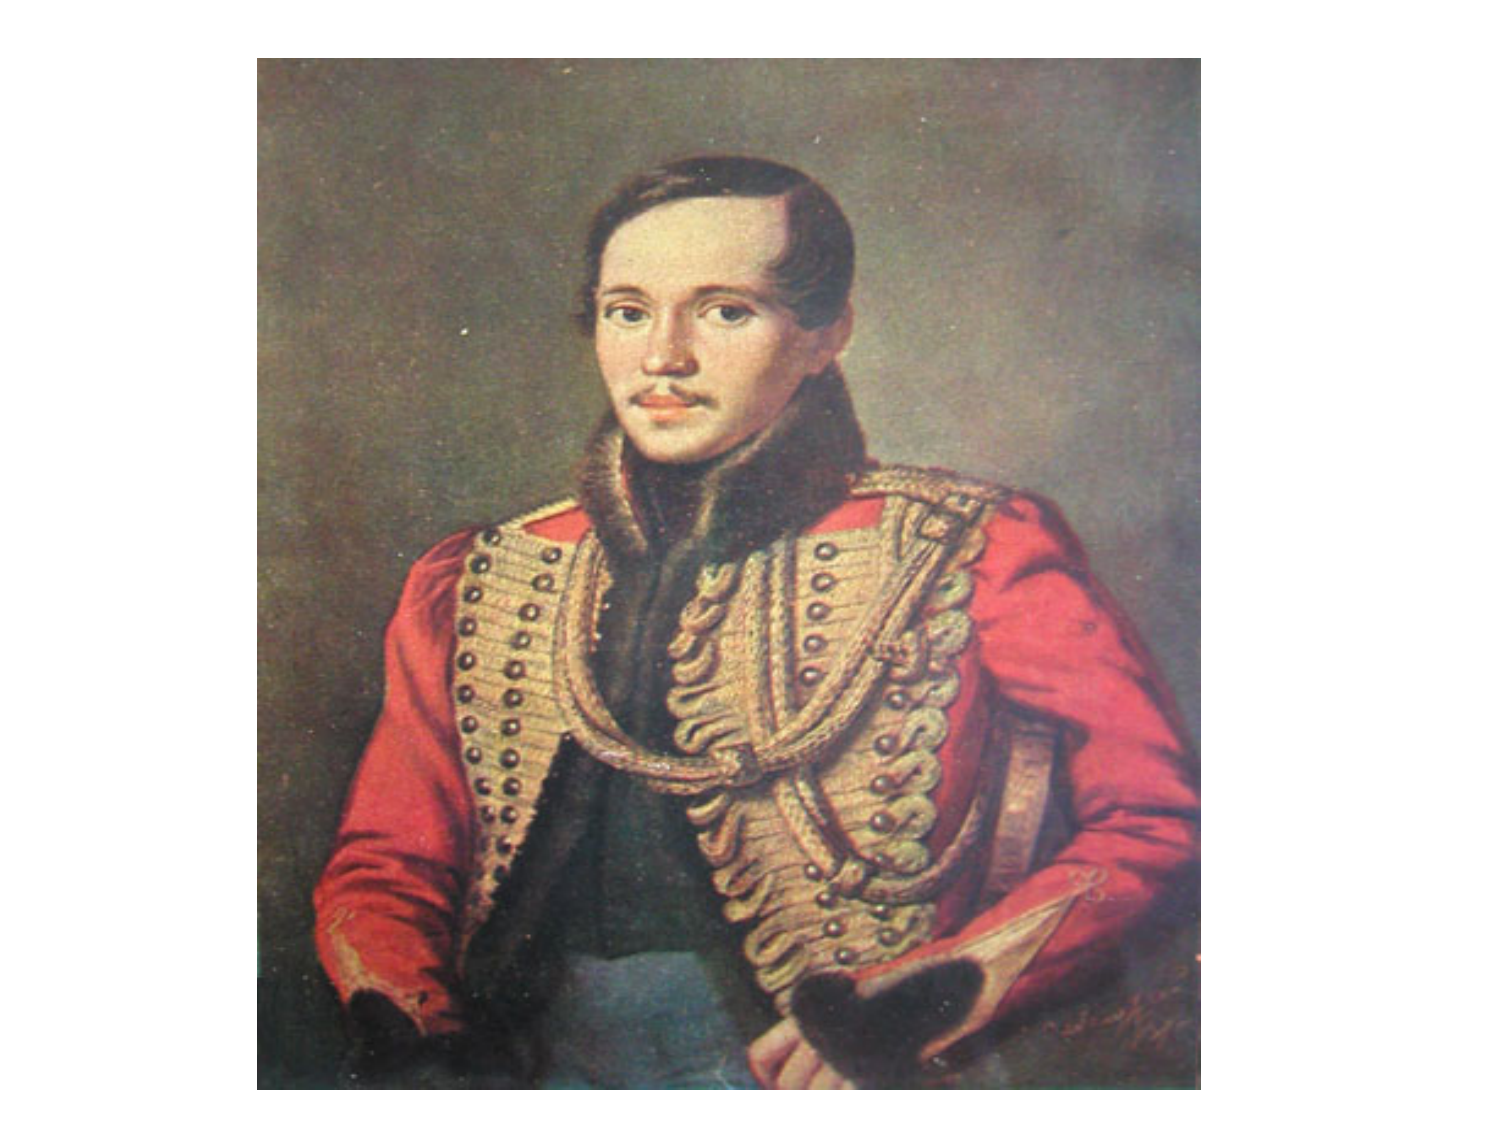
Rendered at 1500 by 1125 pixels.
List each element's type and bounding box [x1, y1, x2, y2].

list [257, 58, 1202, 1091]
